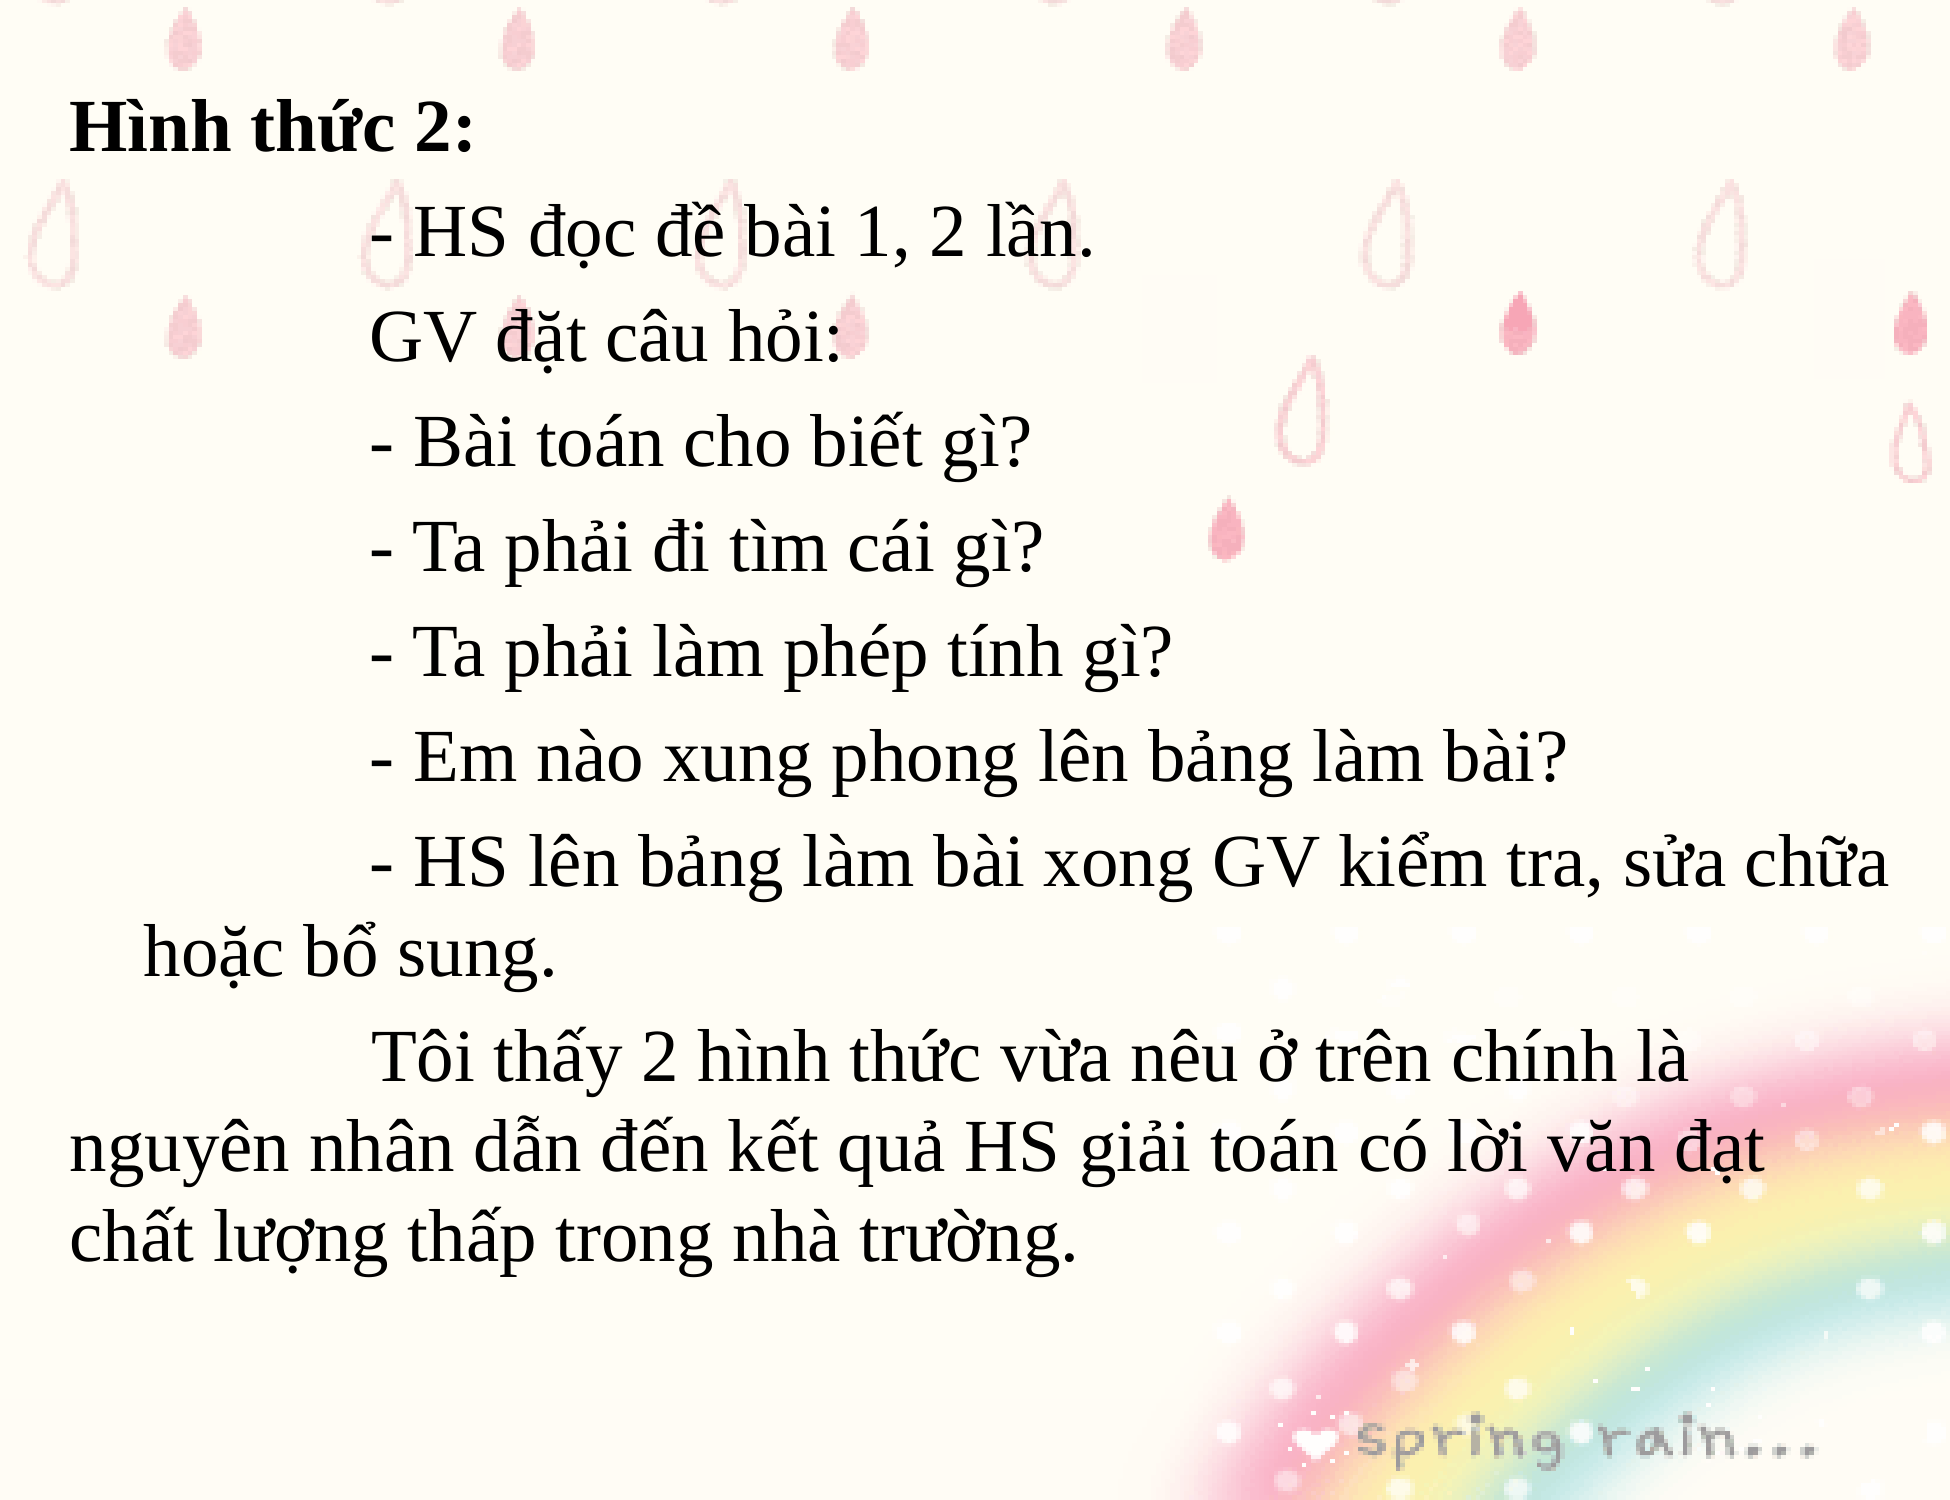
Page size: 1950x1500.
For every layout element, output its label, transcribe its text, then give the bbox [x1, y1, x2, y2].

list Hình thức 2: - HS đọc đề bài 1, 2 lần. GV đặt câu hỏi: - Bài toán cho biết gì? - Ta phải đi tìm cái gì? - Ta phải làm phép tính gì? - Em nào xung phong lên bảng làm bài? - HS lên bảng làm bài xong GV kiểm tra, sửa chữa hoặc bổ sung. Tôi thấy 2 hình thức vừa nêu ở trên chính là nguyên nhân dẫn đến kết quả HS giải toán có lời văn đạt chất lượng thấp trong nhà trường. [50, 66, 1925, 1340]
picture [0, 0, 1950, 1500]
